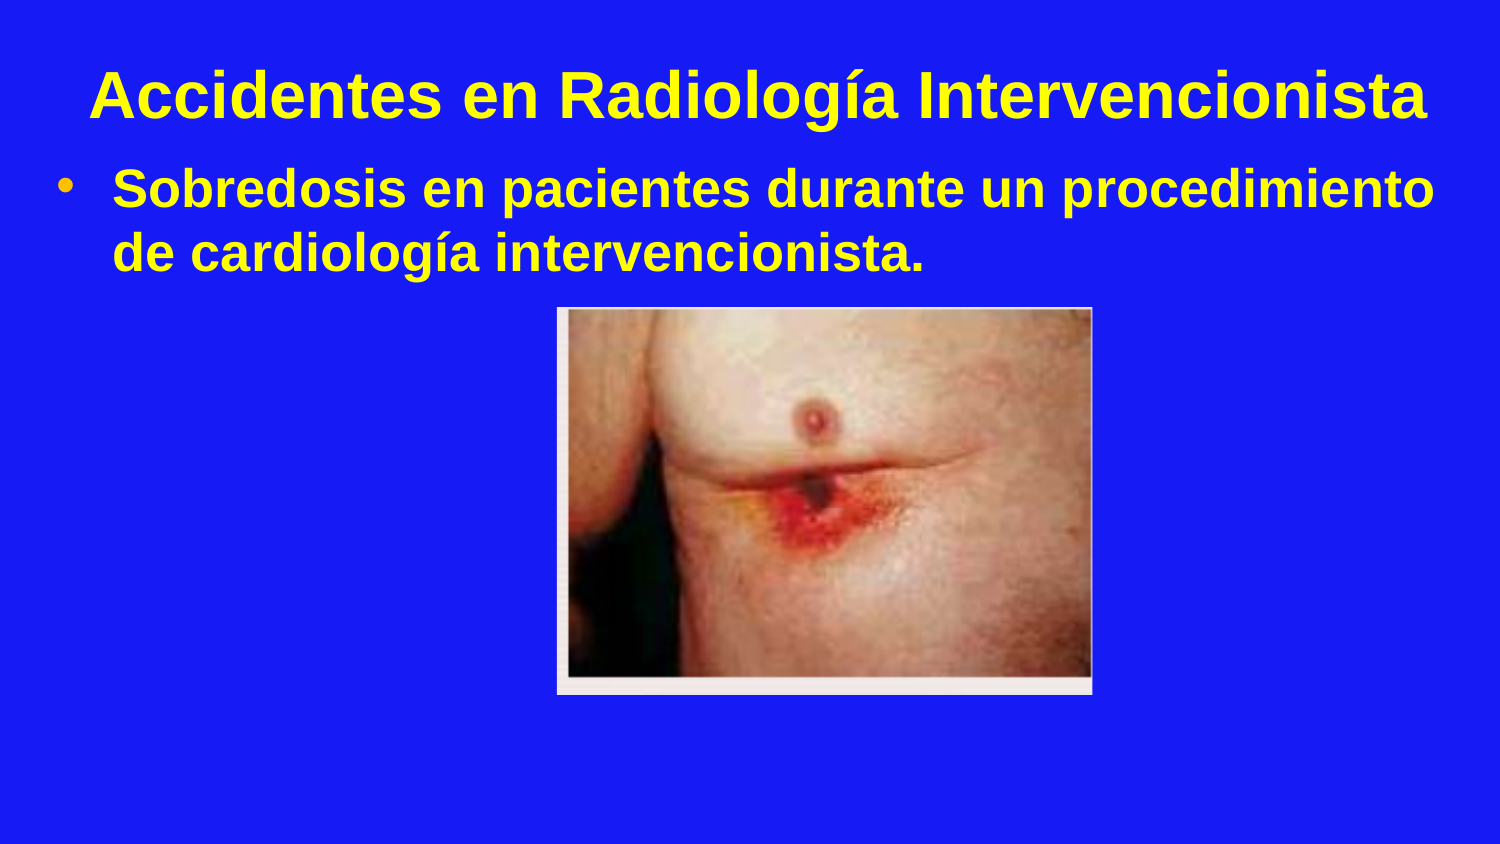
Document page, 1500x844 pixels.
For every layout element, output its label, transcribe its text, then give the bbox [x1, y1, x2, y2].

text_box Sobredosis en pacientes durante un procedimiento de cardiología intervencionista. [41, 145, 1473, 347]
picture [556, 307, 1093, 695]
text_box Accidentes en Radiología Intervencionista [17, 39, 1500, 145]
